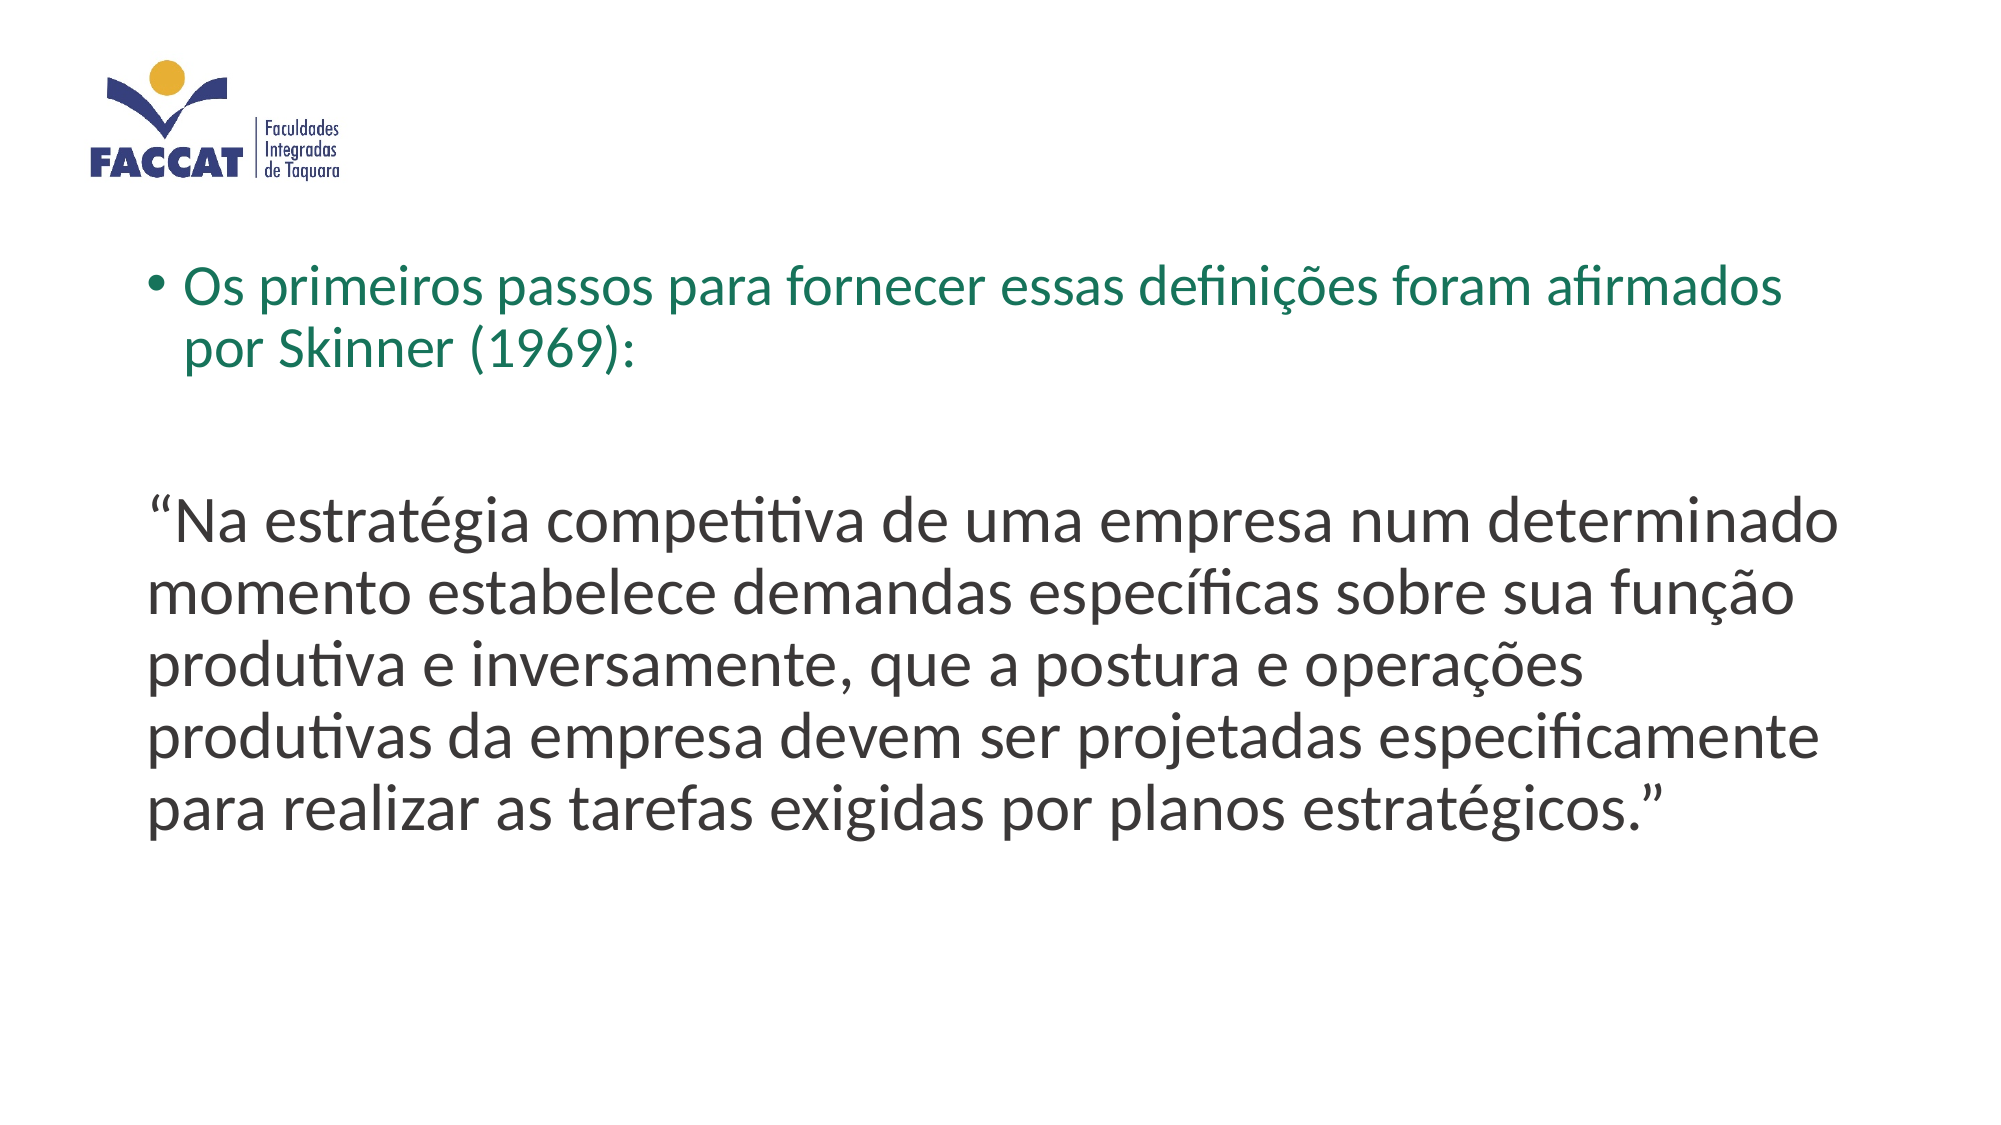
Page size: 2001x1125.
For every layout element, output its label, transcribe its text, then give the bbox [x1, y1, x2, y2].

list Os primeiros passos para fornecer essas definições foram afirmados por Skinner (1969): “Na estratégia competitiva de uma empresa num determi­nado momento estabelece demandas específicas sobre sua função produtiva e inversamente, que a postura e operações produtivas da empresa devem ser projetadas especificamente para realizar as tarefas exigidas por planos estratégicos.” [131, 247, 1857, 1077]
picture [73, 51, 354, 196]
